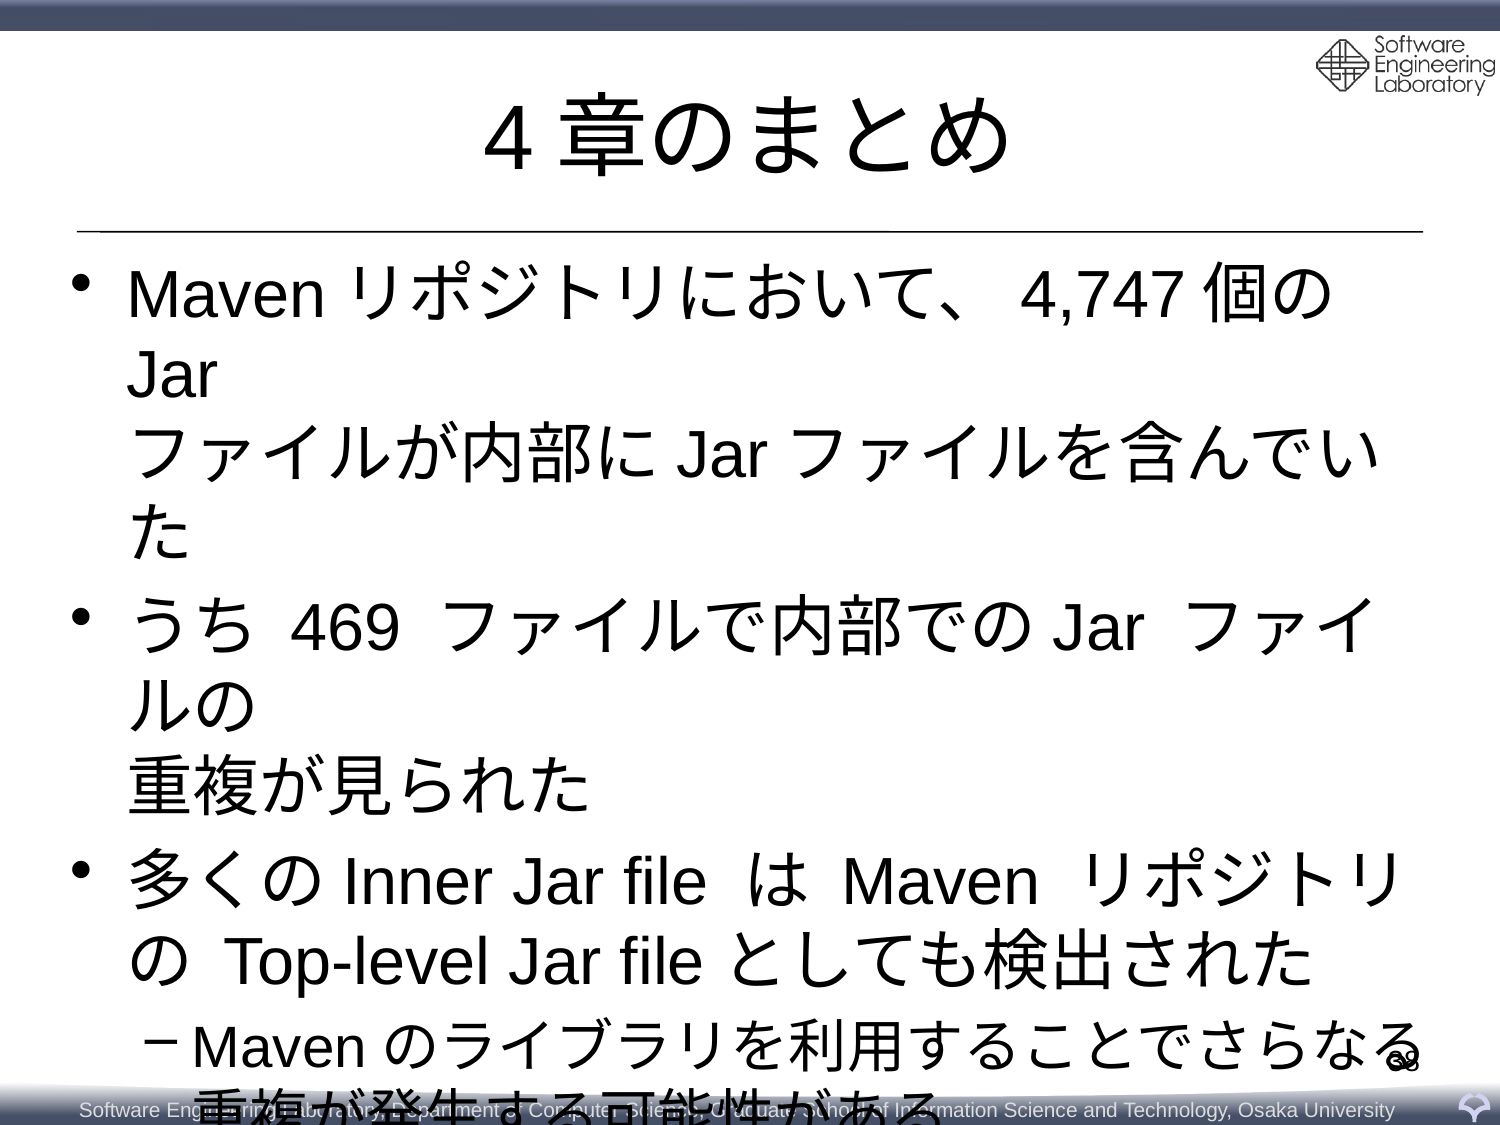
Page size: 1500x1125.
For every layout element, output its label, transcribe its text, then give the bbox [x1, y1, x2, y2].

picture [0, 0, 1500, 31]
picture [1316, 35, 1495, 96]
list Mavenリポジトリにおいて、4,747個の Jar ファイルが内部にJarファイルを含んでいた うち 469 ファイルで内部でのJar ファイルの 重複が見られた 多くのInner Jar file は Maven リポジトリの Top-level Jar fileとしても検出された Mavenのライブラリを利用することでさらなる重複が発生する可能性がある [54, 243, 1448, 1006]
title 4章のまとめ [74, 44, 1424, 221]
picture [0, 1082, 1500, 1125]
slide_number 38 [1246, 1034, 1436, 1083]
